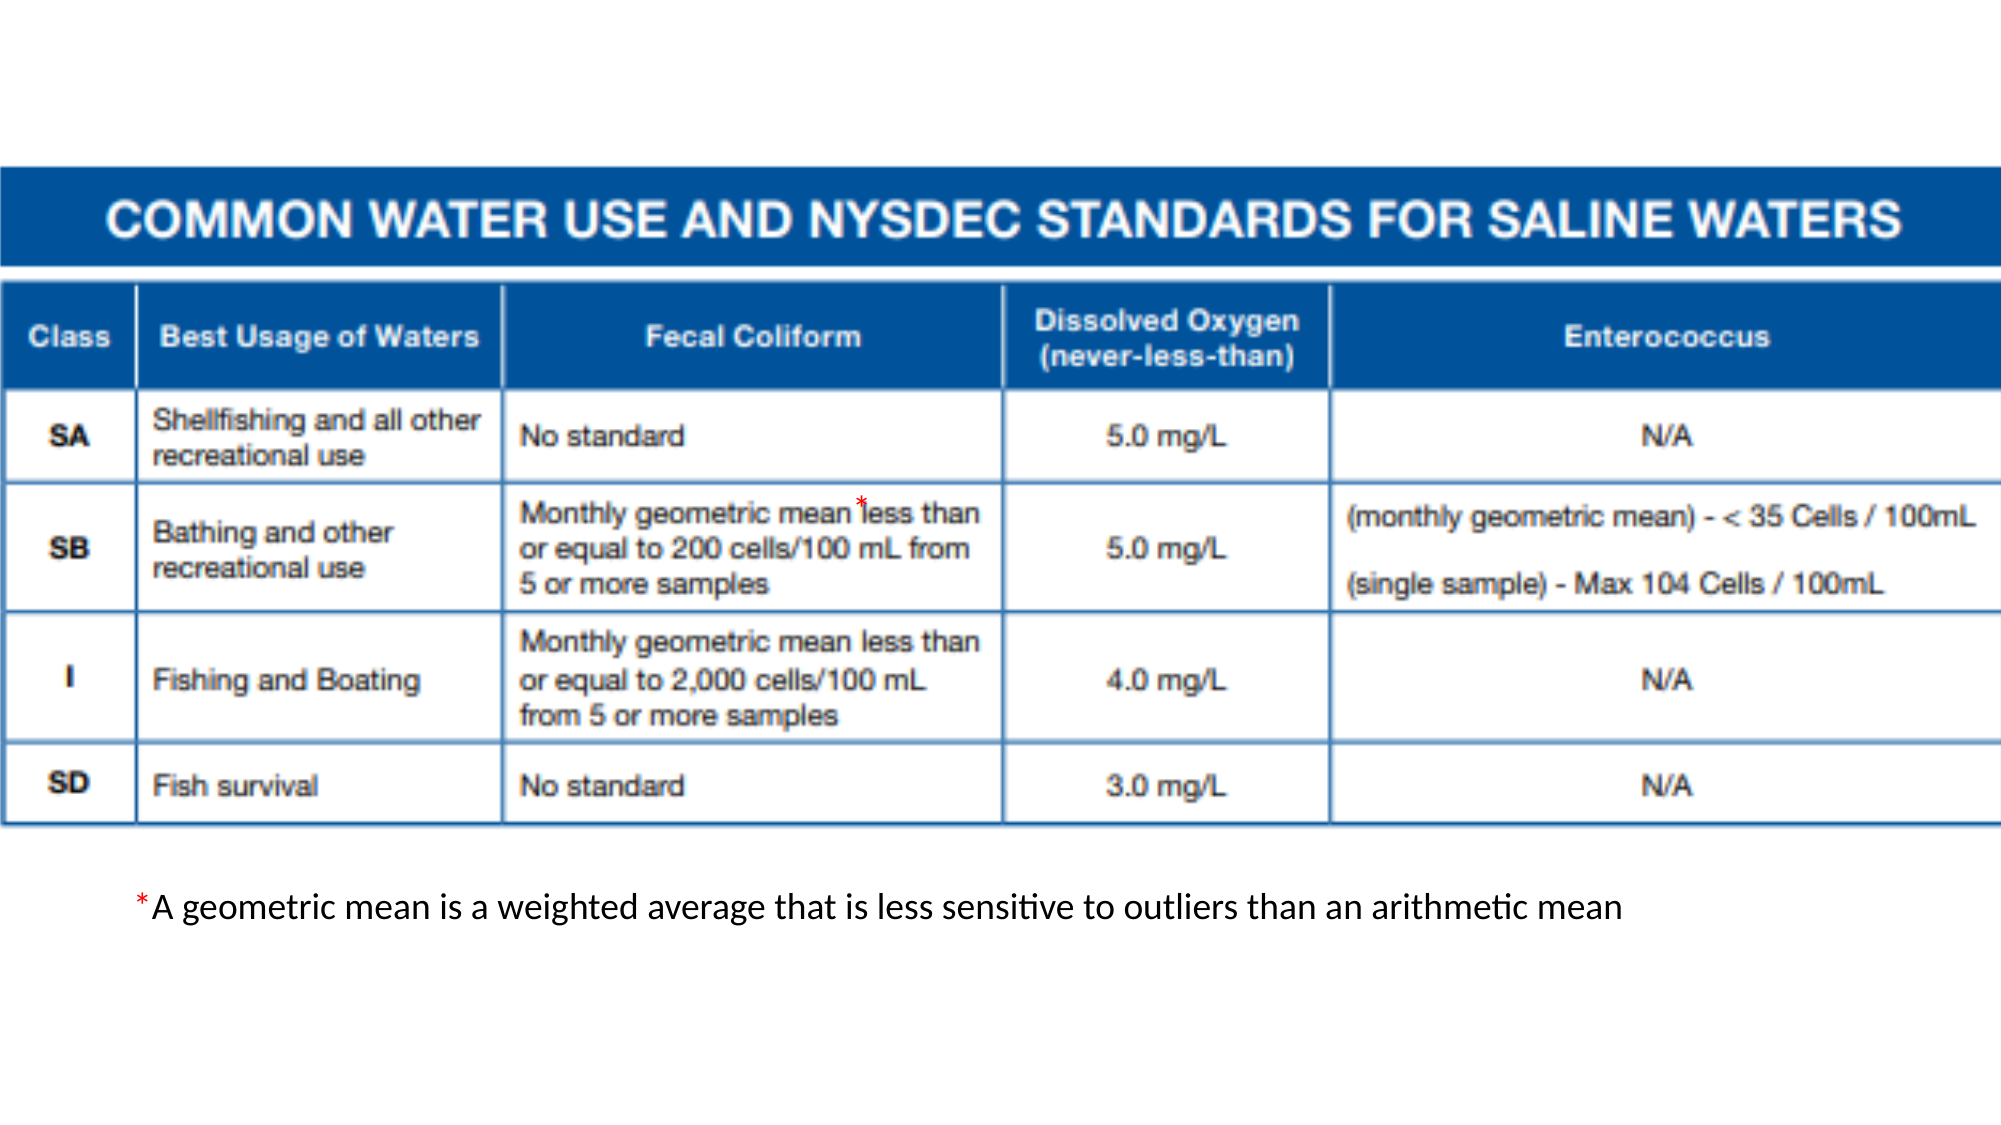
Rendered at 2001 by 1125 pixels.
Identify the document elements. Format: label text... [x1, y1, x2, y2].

picture [0, 162, 2001, 845]
text_box *A geometric mean is a weighted average that is less sensitive to outliers than an arithmetic mean [118, 866, 1818, 1042]
